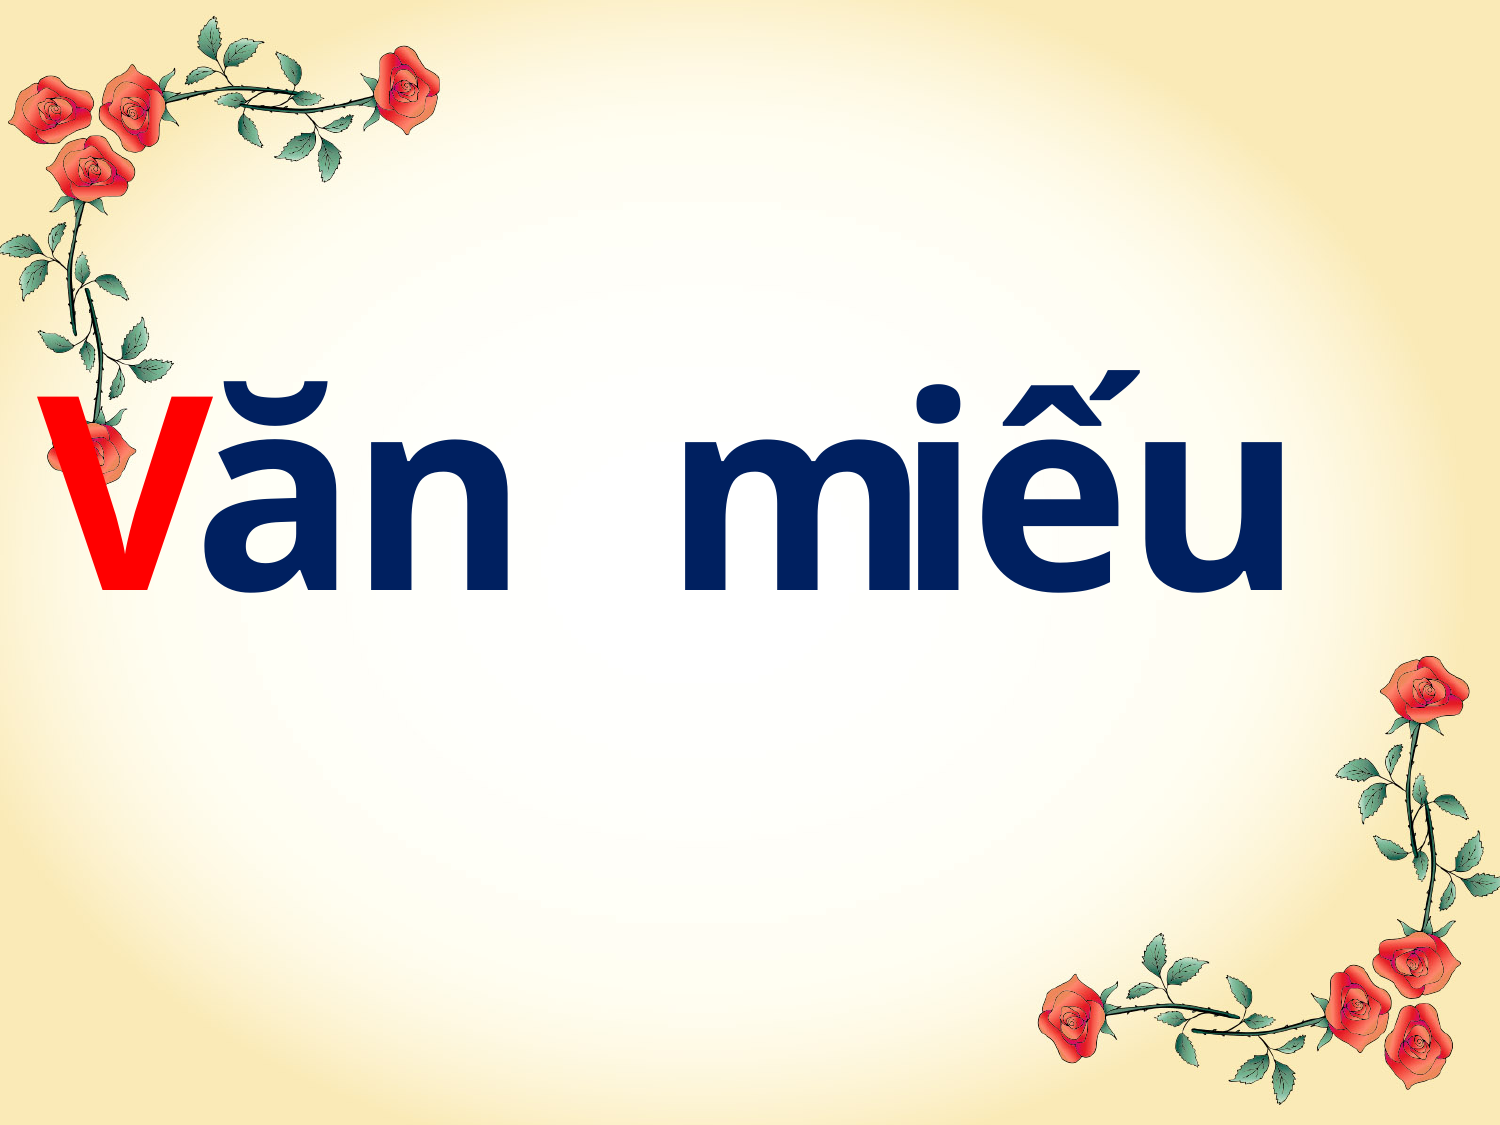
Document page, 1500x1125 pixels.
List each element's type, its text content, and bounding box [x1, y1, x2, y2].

text_box i [813, 312, 925, 653]
text_box m [650, 312, 813, 653]
text_box ế [925, 312, 1089, 653]
text_box V [0, 312, 150, 653]
text_box ă [150, 312, 314, 653]
picture [0, 0, 1500, 1125]
text_box u [1089, 312, 1340, 653]
text_box n [314, 312, 565, 653]
